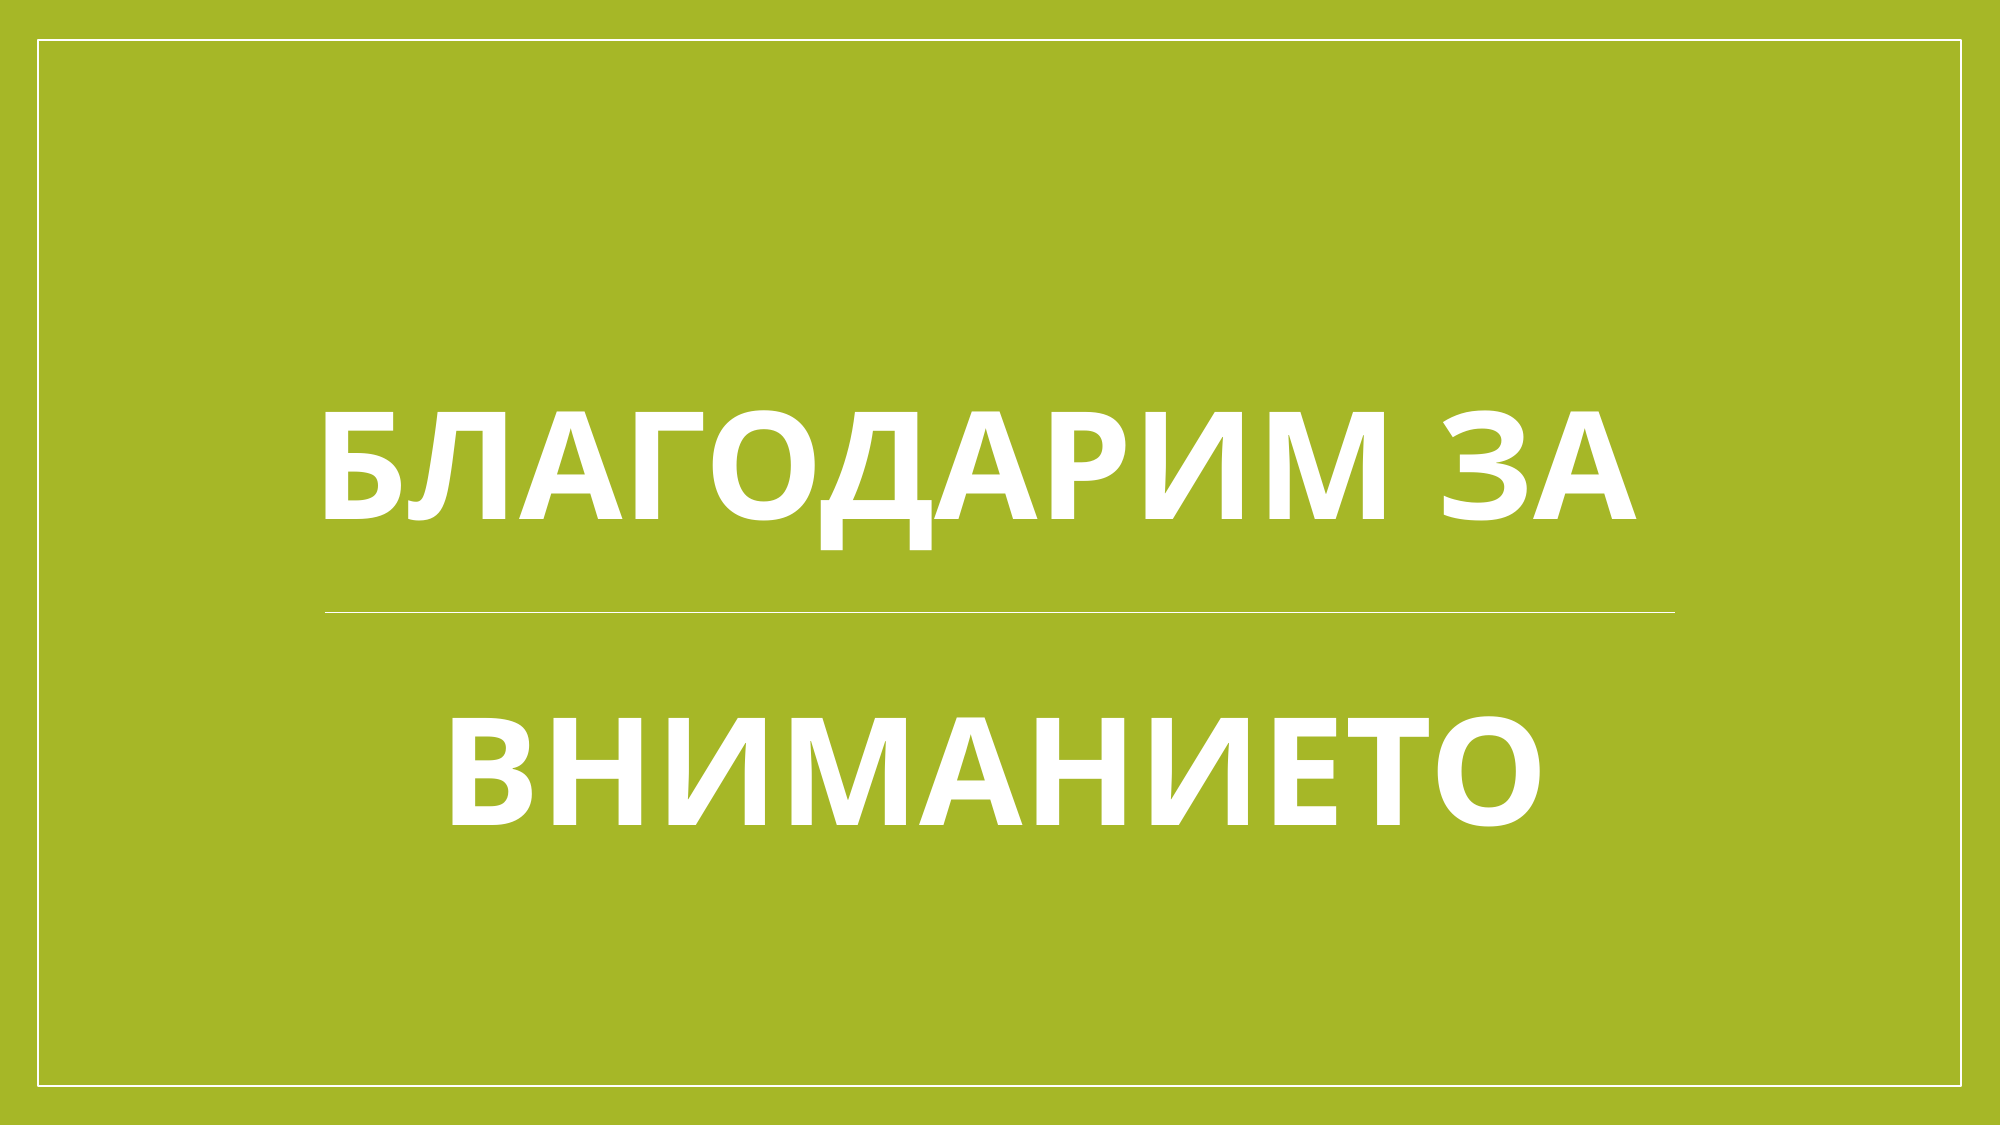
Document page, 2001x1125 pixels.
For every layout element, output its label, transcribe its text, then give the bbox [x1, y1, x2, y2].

title Благодарим за вниманието [176, 383, 1812, 864]
